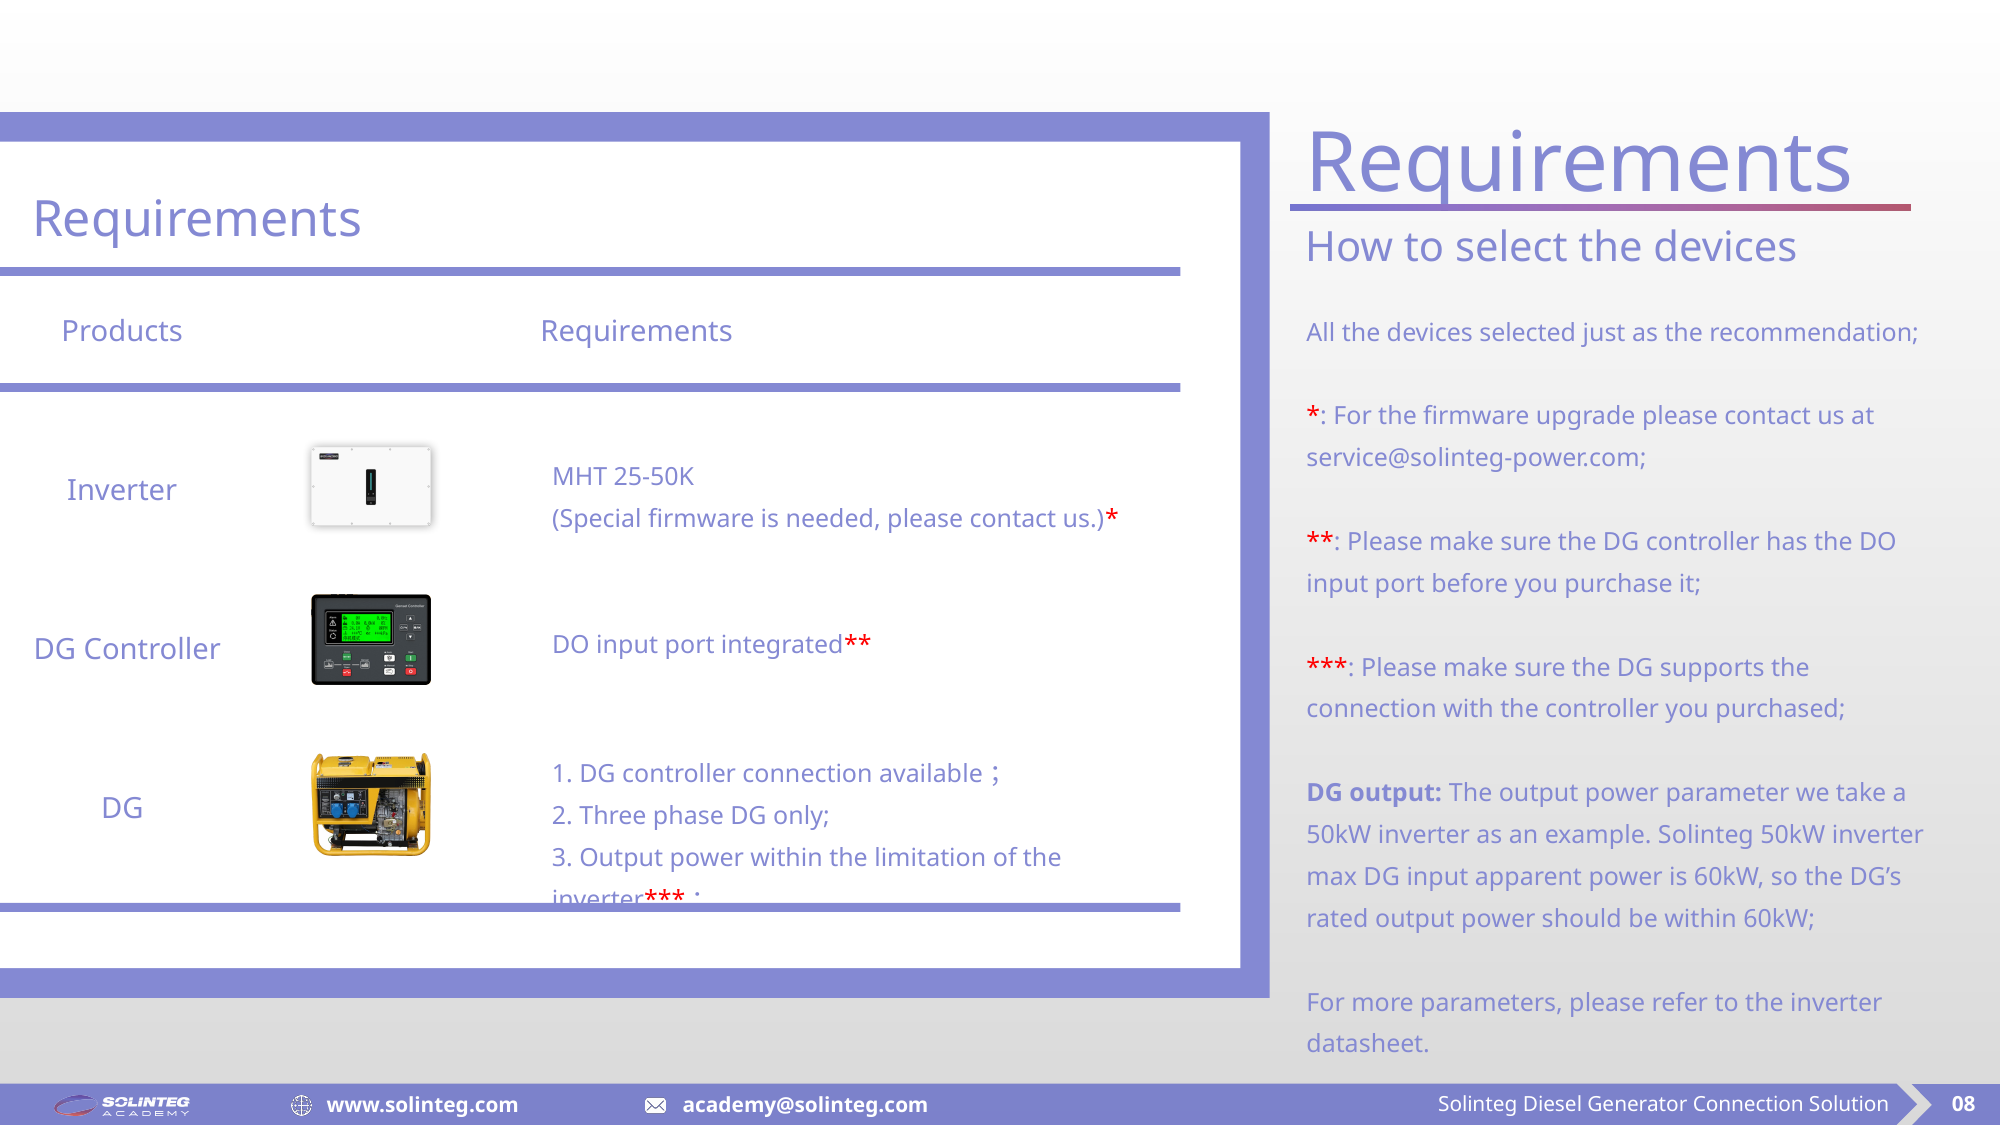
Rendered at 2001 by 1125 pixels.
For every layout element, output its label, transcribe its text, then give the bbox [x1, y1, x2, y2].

picture [311, 447, 431, 526]
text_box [1290, 90, 2000, 289]
text_box All the devices selected just as the recommendation; *: For the firmware upgrade please contact us at service@solinteg-power.com; **: Please make sure the DG controller has the DO input port before you purchase it; ***: Please make sure the DG supports the connection with the controller you purchased; DG output: The output power parameter we take a 50kW inverter as an example. Solinteg 50kW inverter max DG input apparent power is 60kW, so the DG’s rated output power should be within 60kW; For more parameters, please refer to the inverter datasheet. [1291, 296, 1954, 1074]
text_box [0, 111, 1270, 998]
picture [311, 594, 431, 685]
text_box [0, 1083, 2000, 1125]
picture [311, 753, 431, 856]
